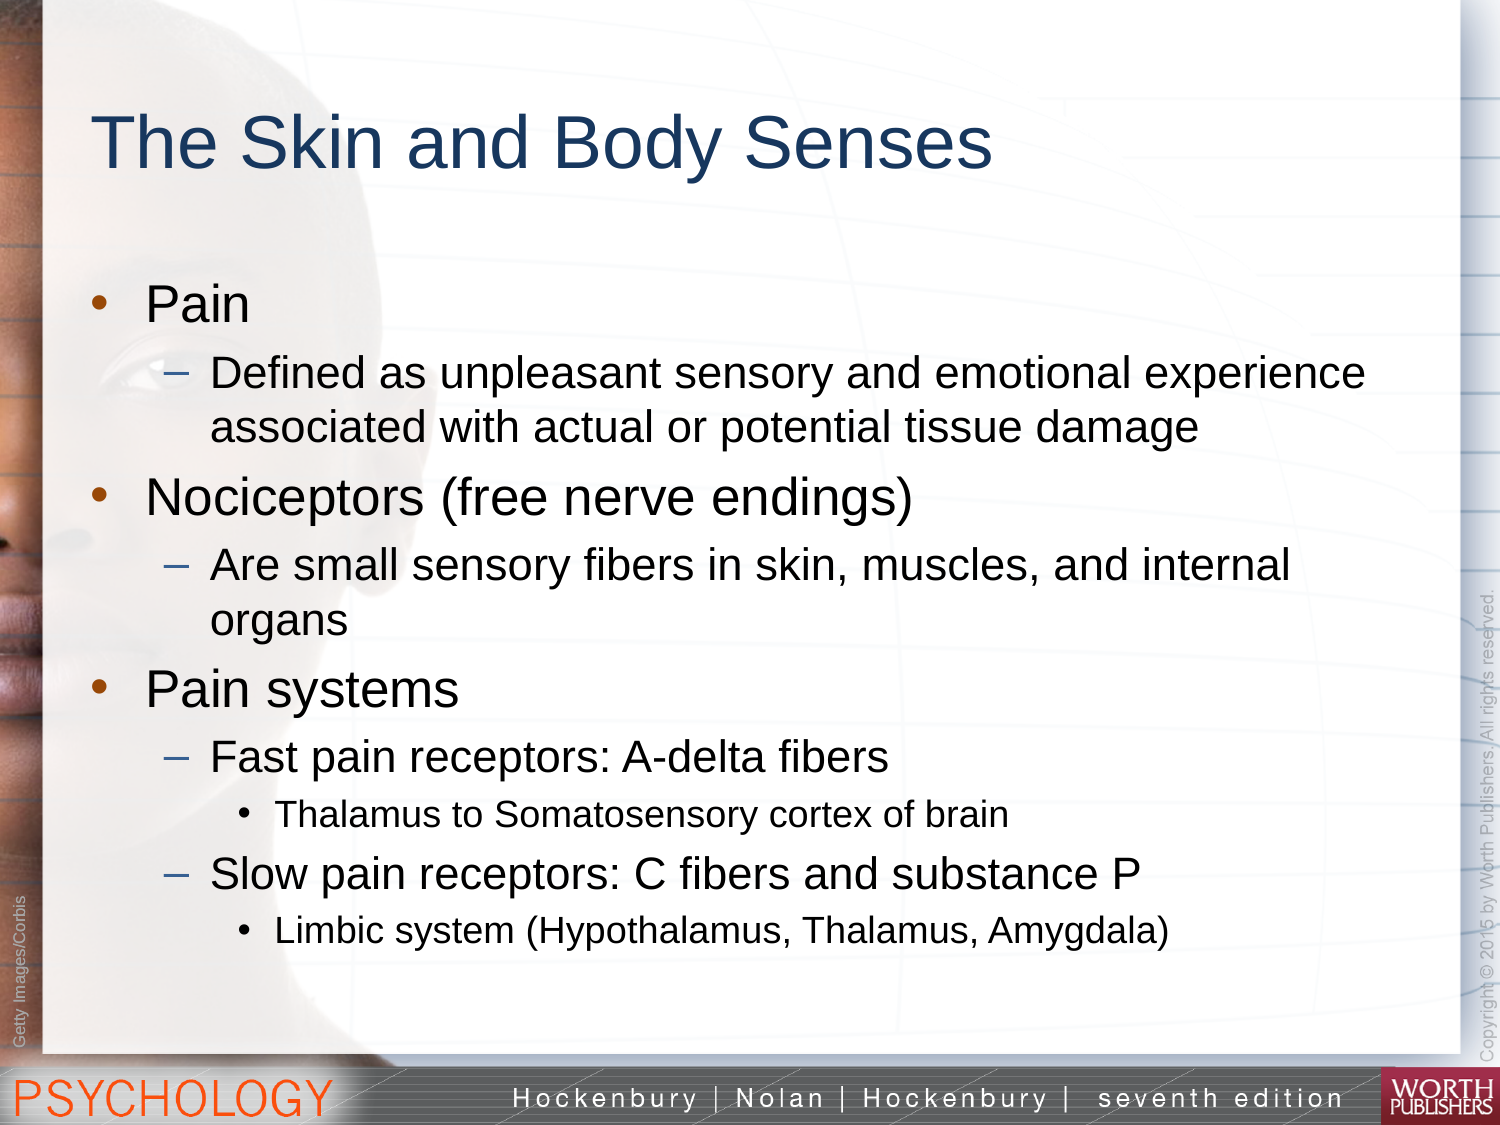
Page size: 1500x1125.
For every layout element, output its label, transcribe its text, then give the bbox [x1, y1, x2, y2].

picture [0, 0, 1500, 1125]
title The Skin and Body Senses [75, 45, 1425, 233]
list Pain Defined as unpleasant sensory and emotional experience associated with actual or potential tissue damage Nociceptors (free nerve endings) Are small sensory fibers in skin, muscles, and internal organs Pain systems Fast pain receptors: A-delta fibers Thalamus to Somatosensory cortex of brain Slow pain receptors: C fibers and substance P Limbic system (Hypothalamus, Thalamus, Amygdala) [75, 262, 1425, 1005]
